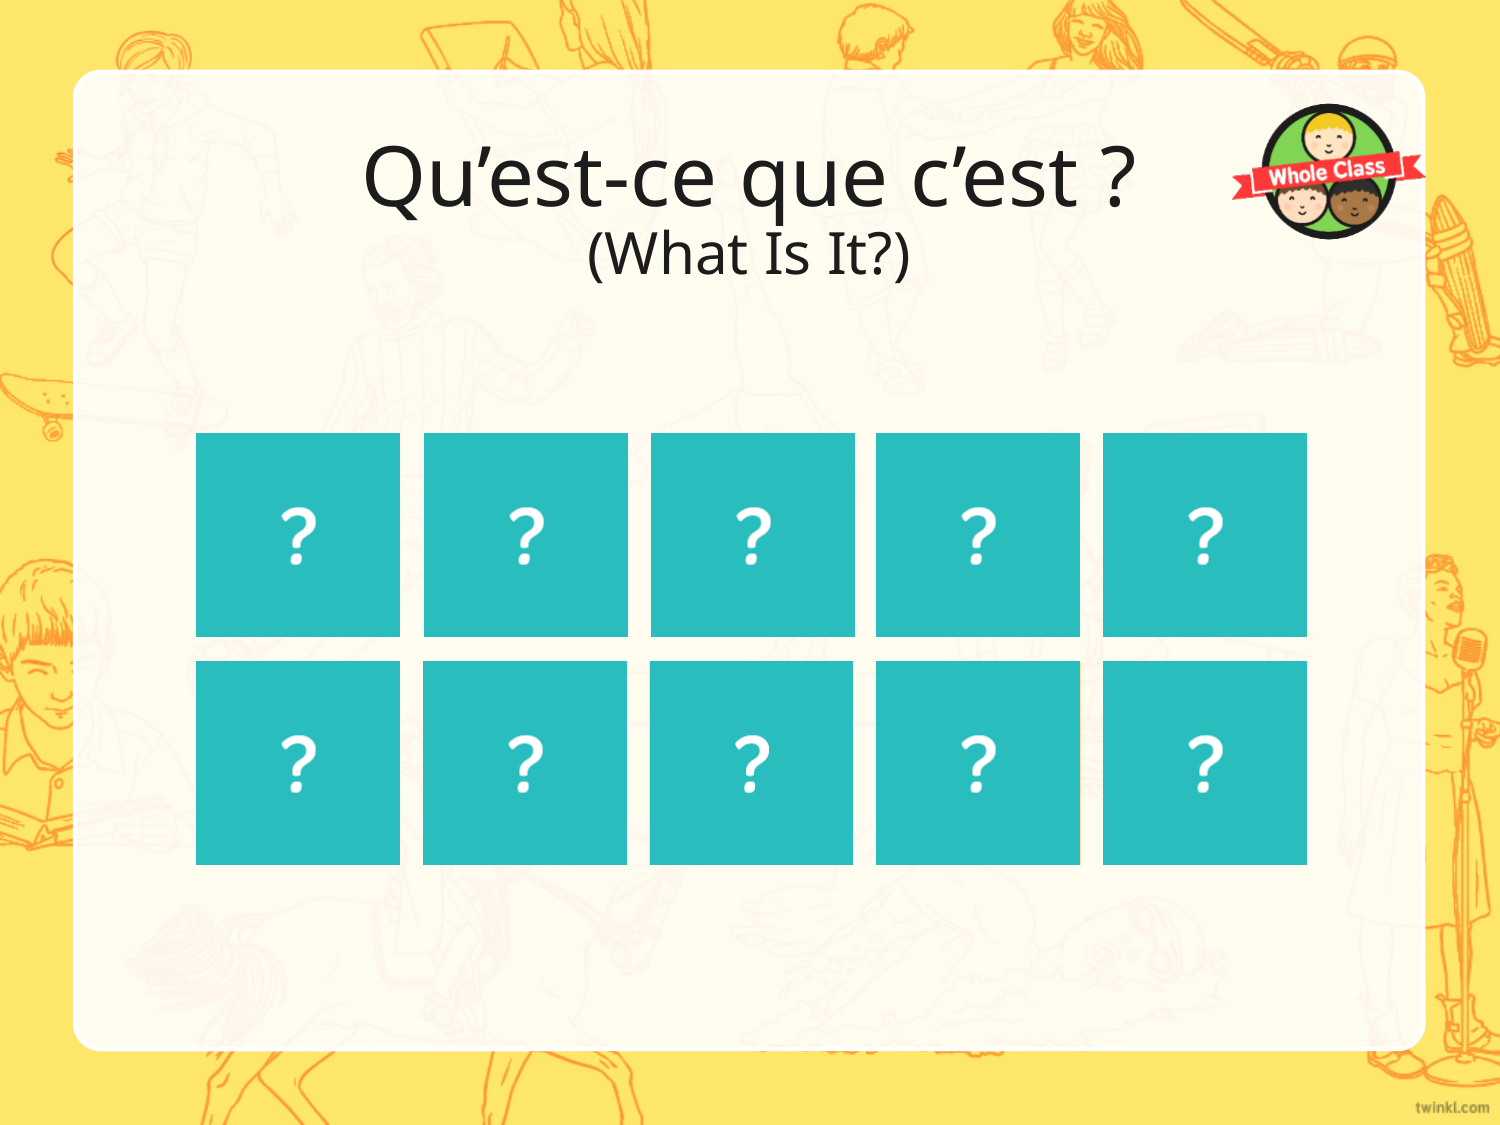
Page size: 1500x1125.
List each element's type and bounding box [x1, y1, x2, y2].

text_box [0, 0, 1500, 435]
picture [876, 661, 1080, 865]
picture [0, 435, 1500, 1125]
picture [196, 661, 400, 865]
picture [1227, 100, 1431, 243]
picture [423, 661, 627, 865]
picture [1103, 661, 1307, 865]
picture [196, 433, 400, 637]
picture [651, 433, 855, 637]
picture [424, 433, 628, 637]
picture [1103, 433, 1307, 637]
picture [876, 433, 1080, 637]
picture [649, 661, 853, 865]
